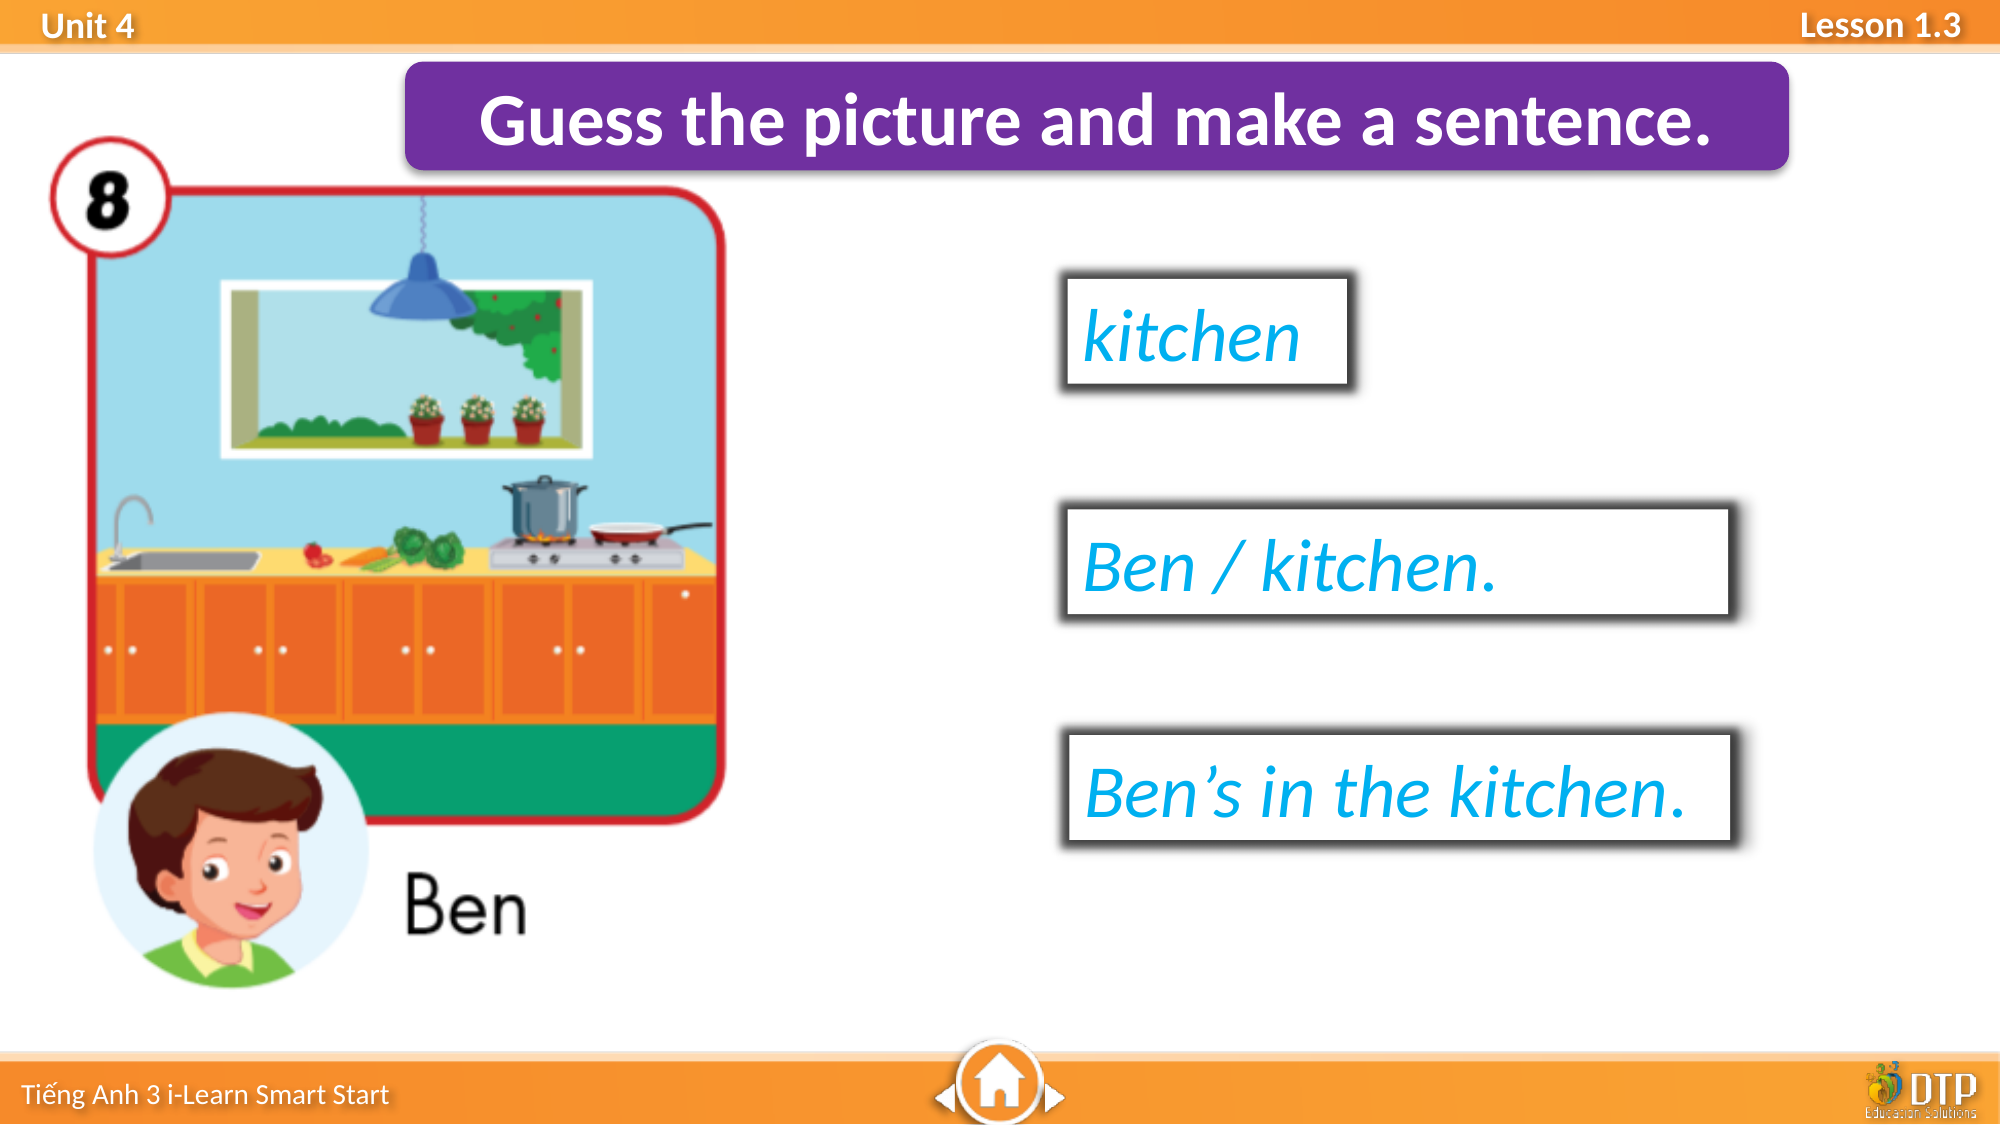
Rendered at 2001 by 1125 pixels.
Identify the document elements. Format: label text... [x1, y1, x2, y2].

text_box kitchen [1067, 278, 1347, 384]
text_box Guess the picture and make a sentence. [402, 59, 1792, 173]
picture [0, 0, 2000, 1125]
text_box Ben’s in the kitchen. [1069, 735, 1731, 840]
text_box Ben / kitchen. [1067, 509, 1729, 615]
